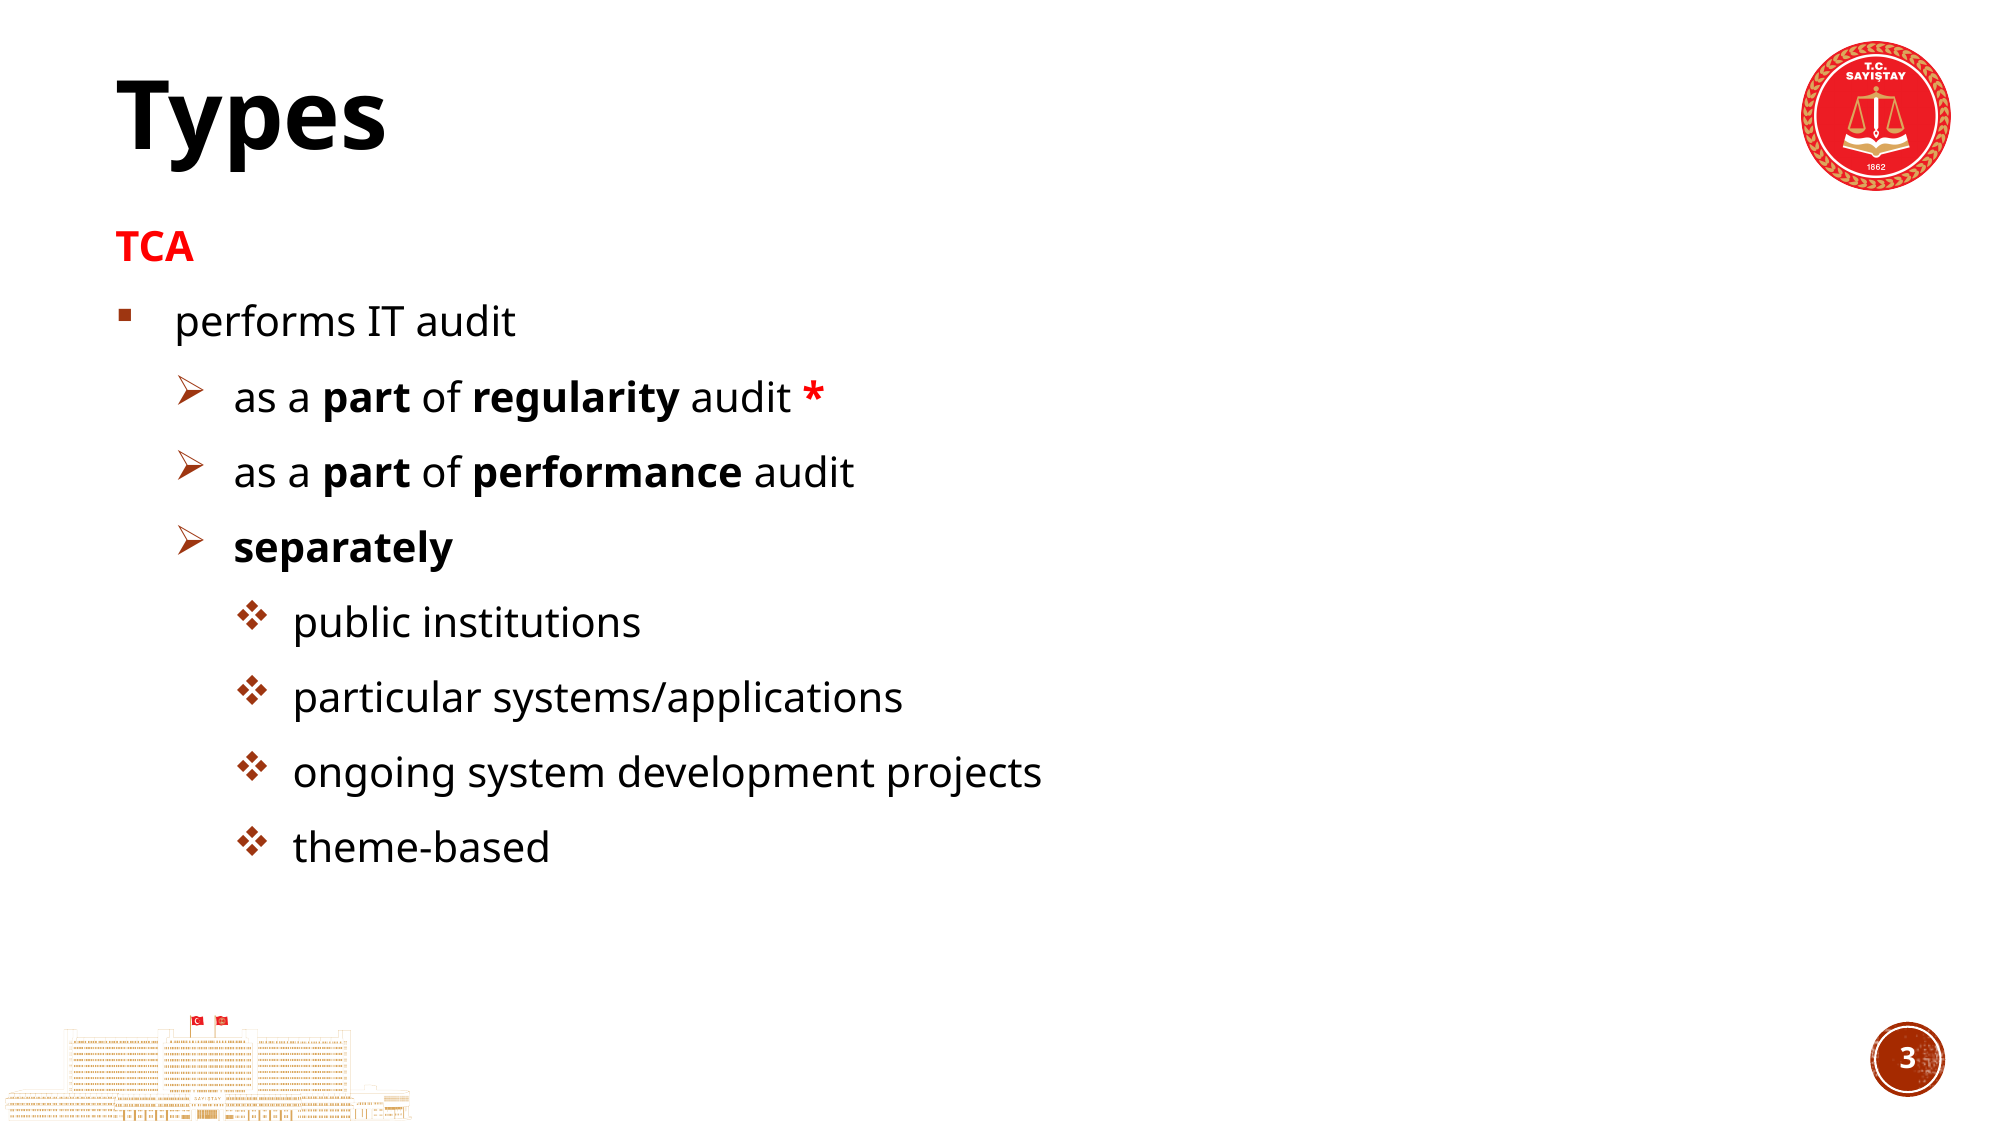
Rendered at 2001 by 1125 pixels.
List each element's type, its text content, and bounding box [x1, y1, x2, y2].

title Types [100, 29, 1813, 207]
picture [1813, 41, 1951, 191]
picture [5, 1015, 412, 1121]
list TCA performs IT audit as a part of regularity audit * as a part of performance audit separately public institutions particular systems/applications ongoing system development projects theme-based [100, 212, 1884, 1010]
slide_number 2 [1855, 1028, 1961, 1089]
